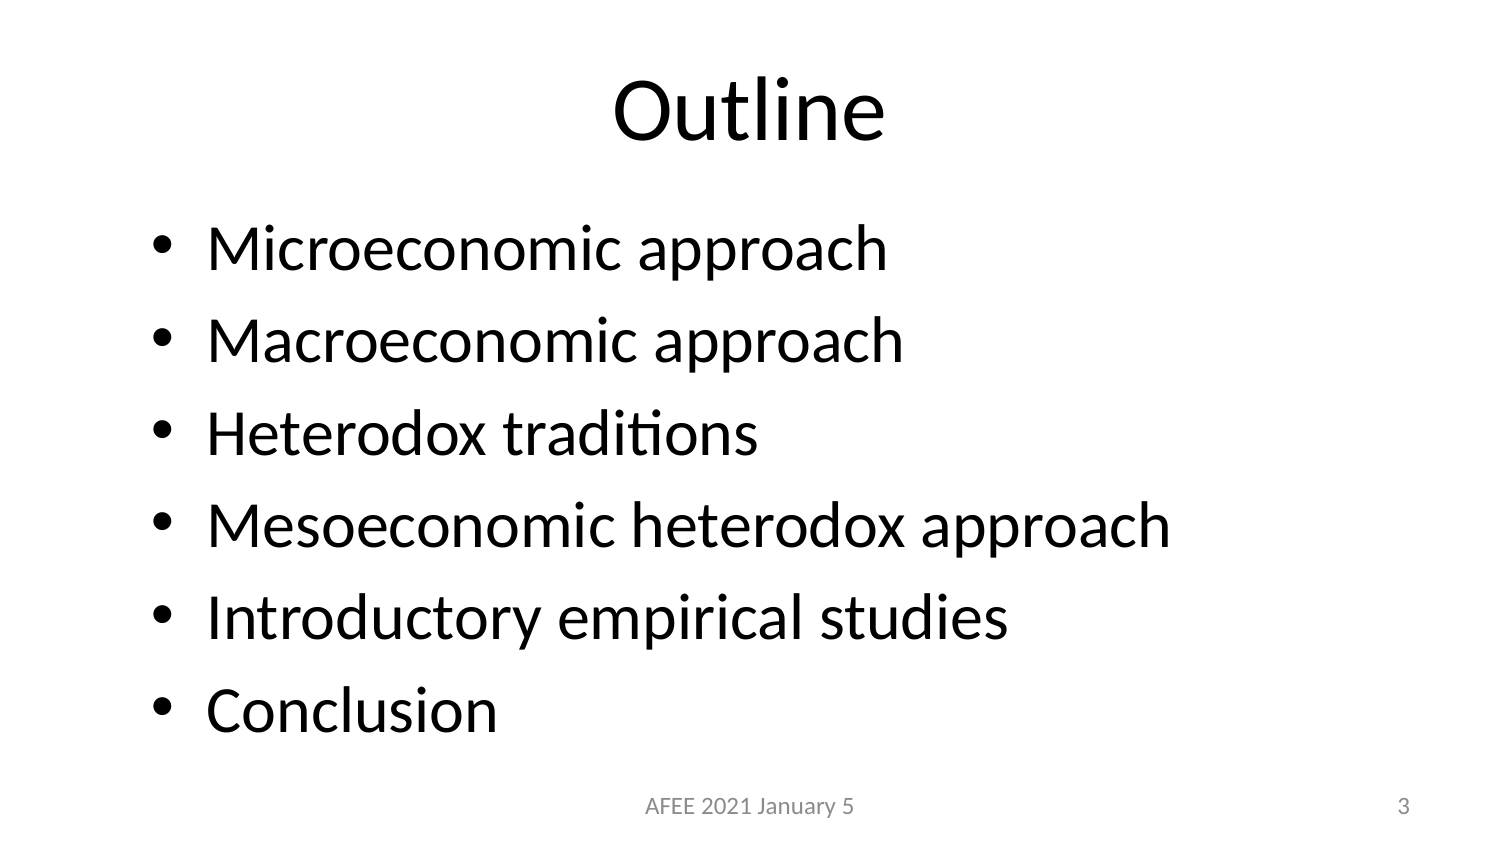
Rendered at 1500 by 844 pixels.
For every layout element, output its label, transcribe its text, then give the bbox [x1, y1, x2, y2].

list Microeconomic approach Macroeconomic approach Heterodox traditions Mesoeconomic heterodox approach Introductory empirical studies Conclusion [135, 196, 1425, 754]
title Outline [75, 33, 1425, 175]
slide_number 3 [1074, 782, 1425, 827]
footer AFEE 2021 January 5 [512, 782, 988, 827]
